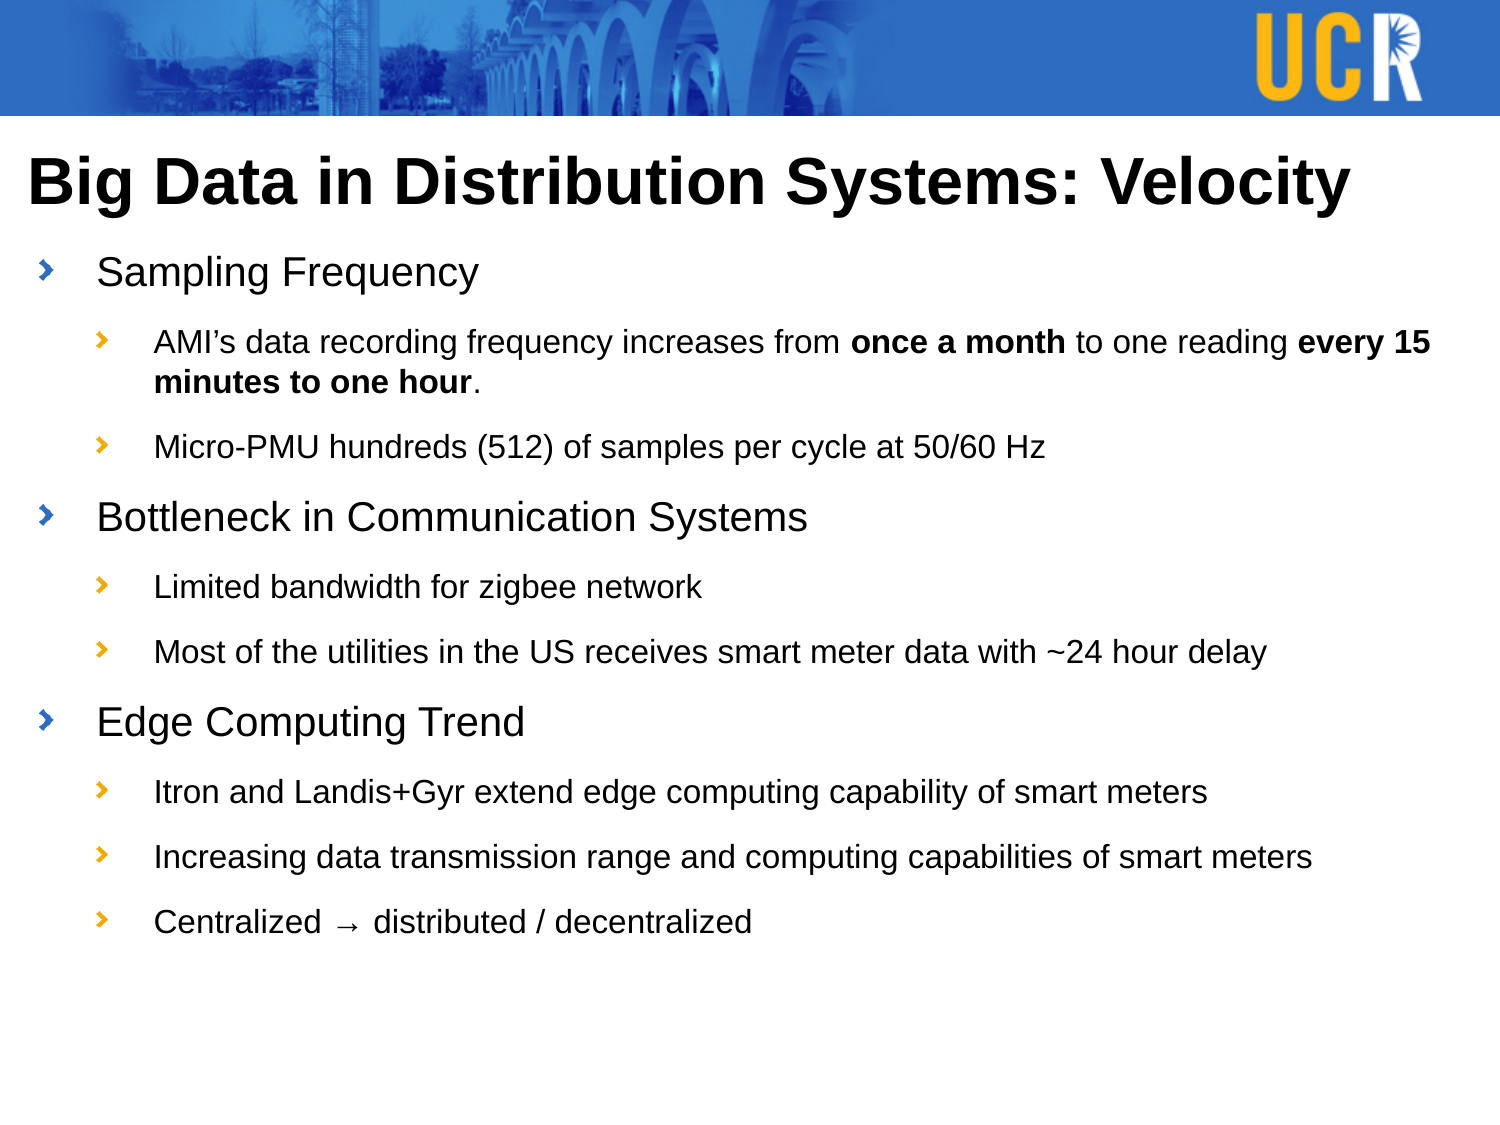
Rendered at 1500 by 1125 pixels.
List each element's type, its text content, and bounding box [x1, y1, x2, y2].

picture [96, 576, 110, 594]
picture [96, 331, 110, 349]
picture [39, 504, 56, 526]
picture [96, 781, 110, 799]
picture [0, 0, 1500, 116]
picture [96, 911, 110, 928]
picture [96, 436, 110, 454]
picture [39, 259, 56, 281]
picture [39, 709, 56, 731]
list Sampling Frequency AMI’s data recording frequency increases from once a month to one reading every 15 minutes to one hour. Micro-PMU hundreds (512) of samples per cycle at 50/60 Hz Bottleneck in Communication Systems Limited bandwidth for zigbee network Most of the utilities in the US receives smart meter data with ~24 hour delay Edge Computing Trend Itron and Landis+Gyr extend edge computing capability of smart meters Increasing data transmission range and computing capabilities of smart meters Centralized → distributed / decentralized [24, 237, 1475, 975]
picture [96, 846, 110, 863]
picture [96, 641, 110, 658]
title Big Data in Distribution Systems: Velocity [12, 125, 1404, 225]
